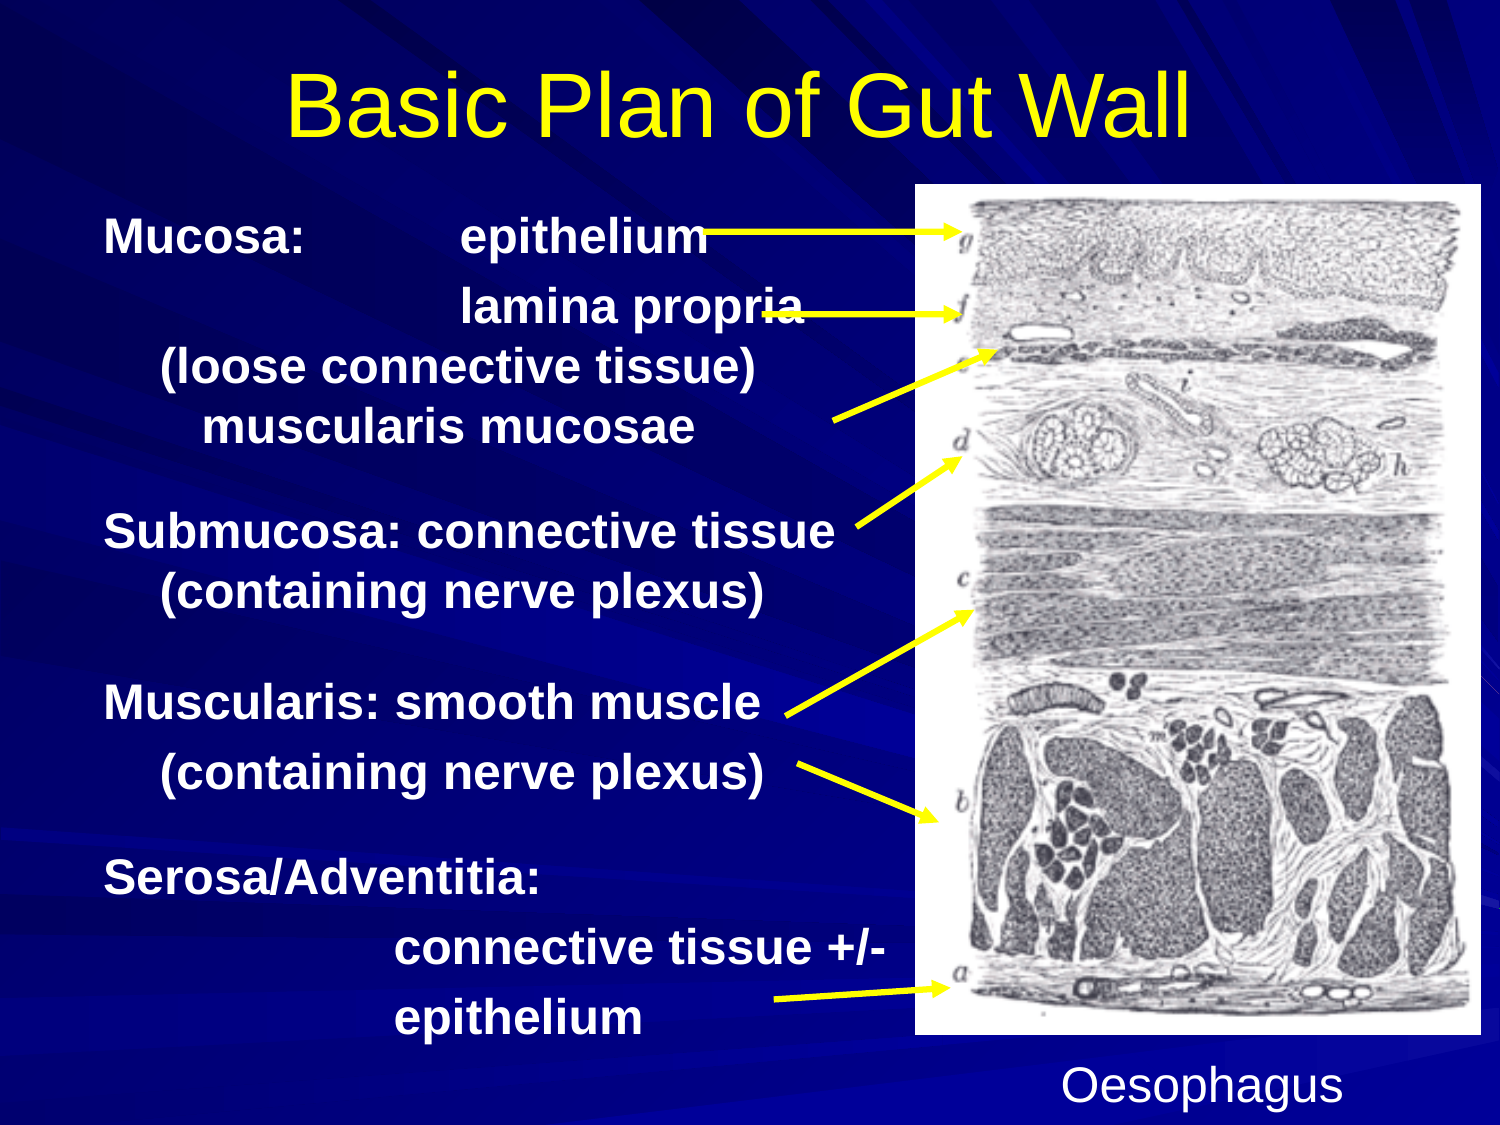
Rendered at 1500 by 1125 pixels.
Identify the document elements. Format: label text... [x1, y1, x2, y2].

picture [915, 184, 1481, 1036]
title Basic Plan of Gut Wall [64, 6, 1416, 195]
text_box Oesophagus [1045, 1045, 1359, 1121]
text_box Mucosa: epithelium lamina propria (loose connective tissue) muscularis mucosae Submucosa: connective tissue (containing nerve plexus) Muscularis: smooth muscle (containing nerve plexus) Serosa/Adventitia: connective tissue +/- epithelium [88, 196, 909, 1024]
